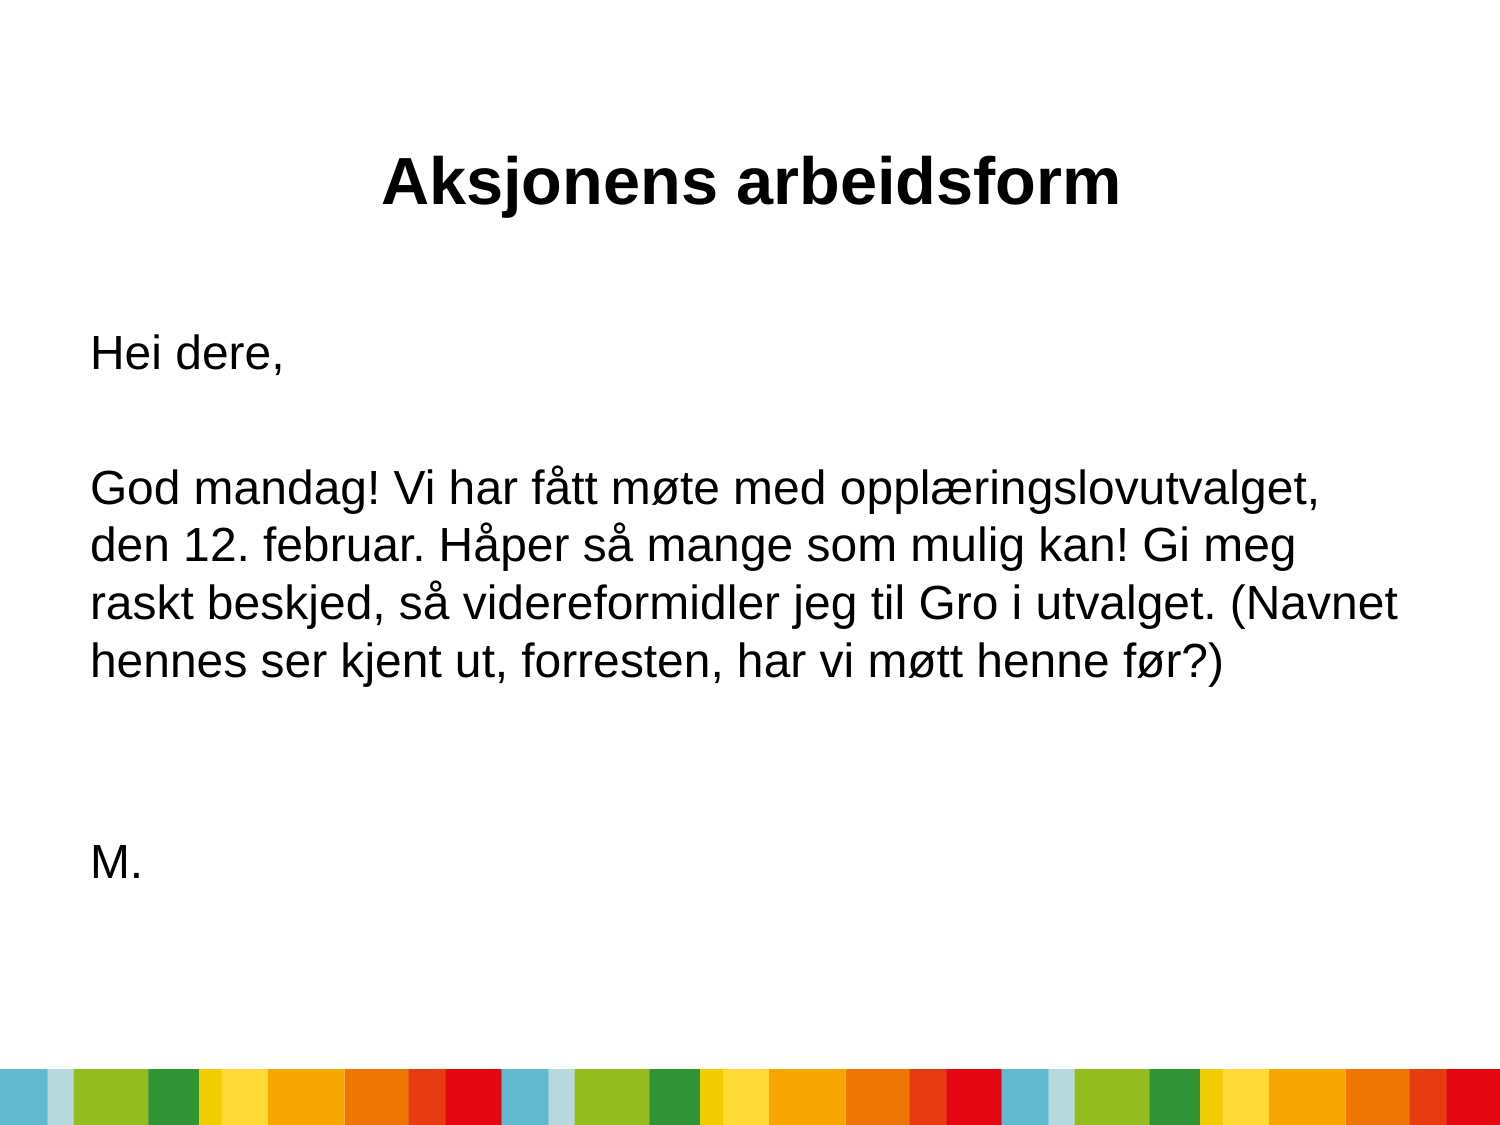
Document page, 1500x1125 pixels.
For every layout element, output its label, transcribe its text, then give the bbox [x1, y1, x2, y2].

list Hei dere, God mandag! Vi har fått møte med opplæringslovutvalget, den 12. februar. Håper så mange som mulig kan! Gi meg raskt beskjed, så videreformidler jeg til Gro i utvalget. (Navnet hennes ser kjent ut, forresten, har vi møtt henne før?) M. [75, 314, 1425, 1005]
title Aksjonens arbeidsform [76, 101, 1427, 254]
picture [0, 0, 1500, 1125]
